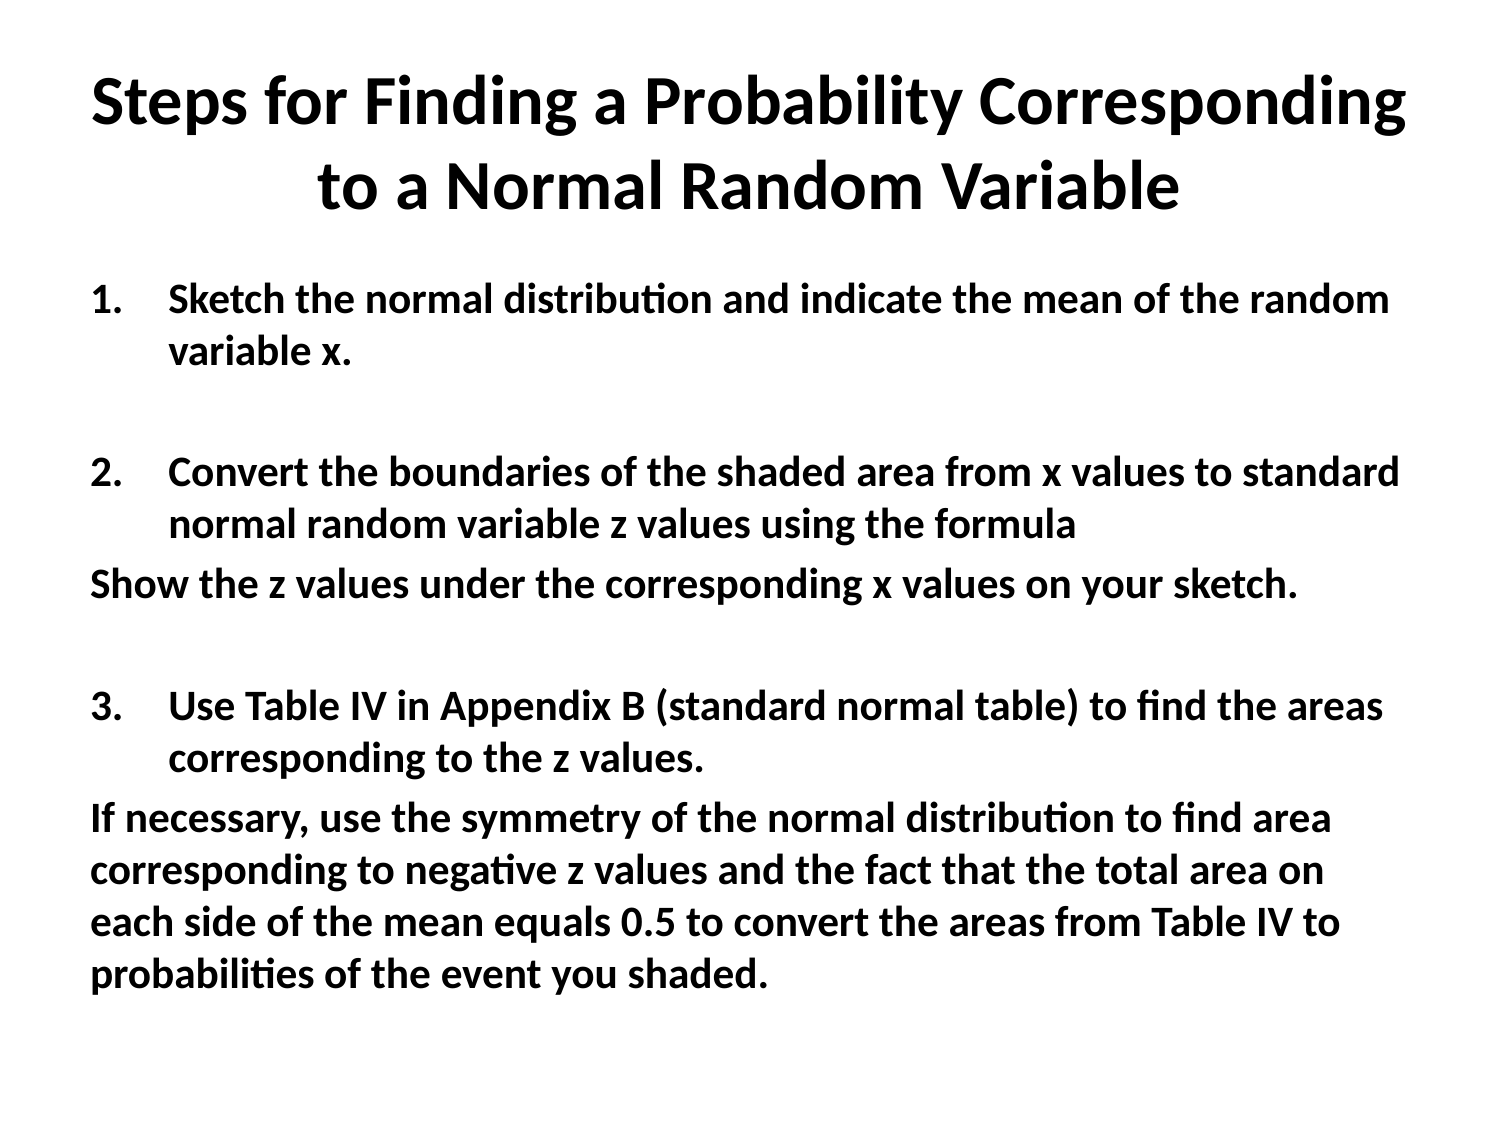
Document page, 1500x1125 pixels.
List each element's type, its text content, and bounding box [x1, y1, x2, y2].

title Steps for Finding a Probability Corresponding to a Normal Random Variable [75, 45, 1425, 233]
list Sketch the normal distribution and indicate the mean of the random variable x. Convert the boundaries of the shaded area from x values to standard normal random variable z values using the formula Show the z values under the corresponding x values on your sketch. Use Table IV in Appendix B (standard normal table) to find the areas corresponding to the z values. If necessary, use the symmetry of the normal distribution to find area corresponding to negative z values and the fact that the total area on each side of the mean equals 0.5 to convert the areas from Table IV to probabilities of the event you shaded. [75, 262, 1425, 1005]
